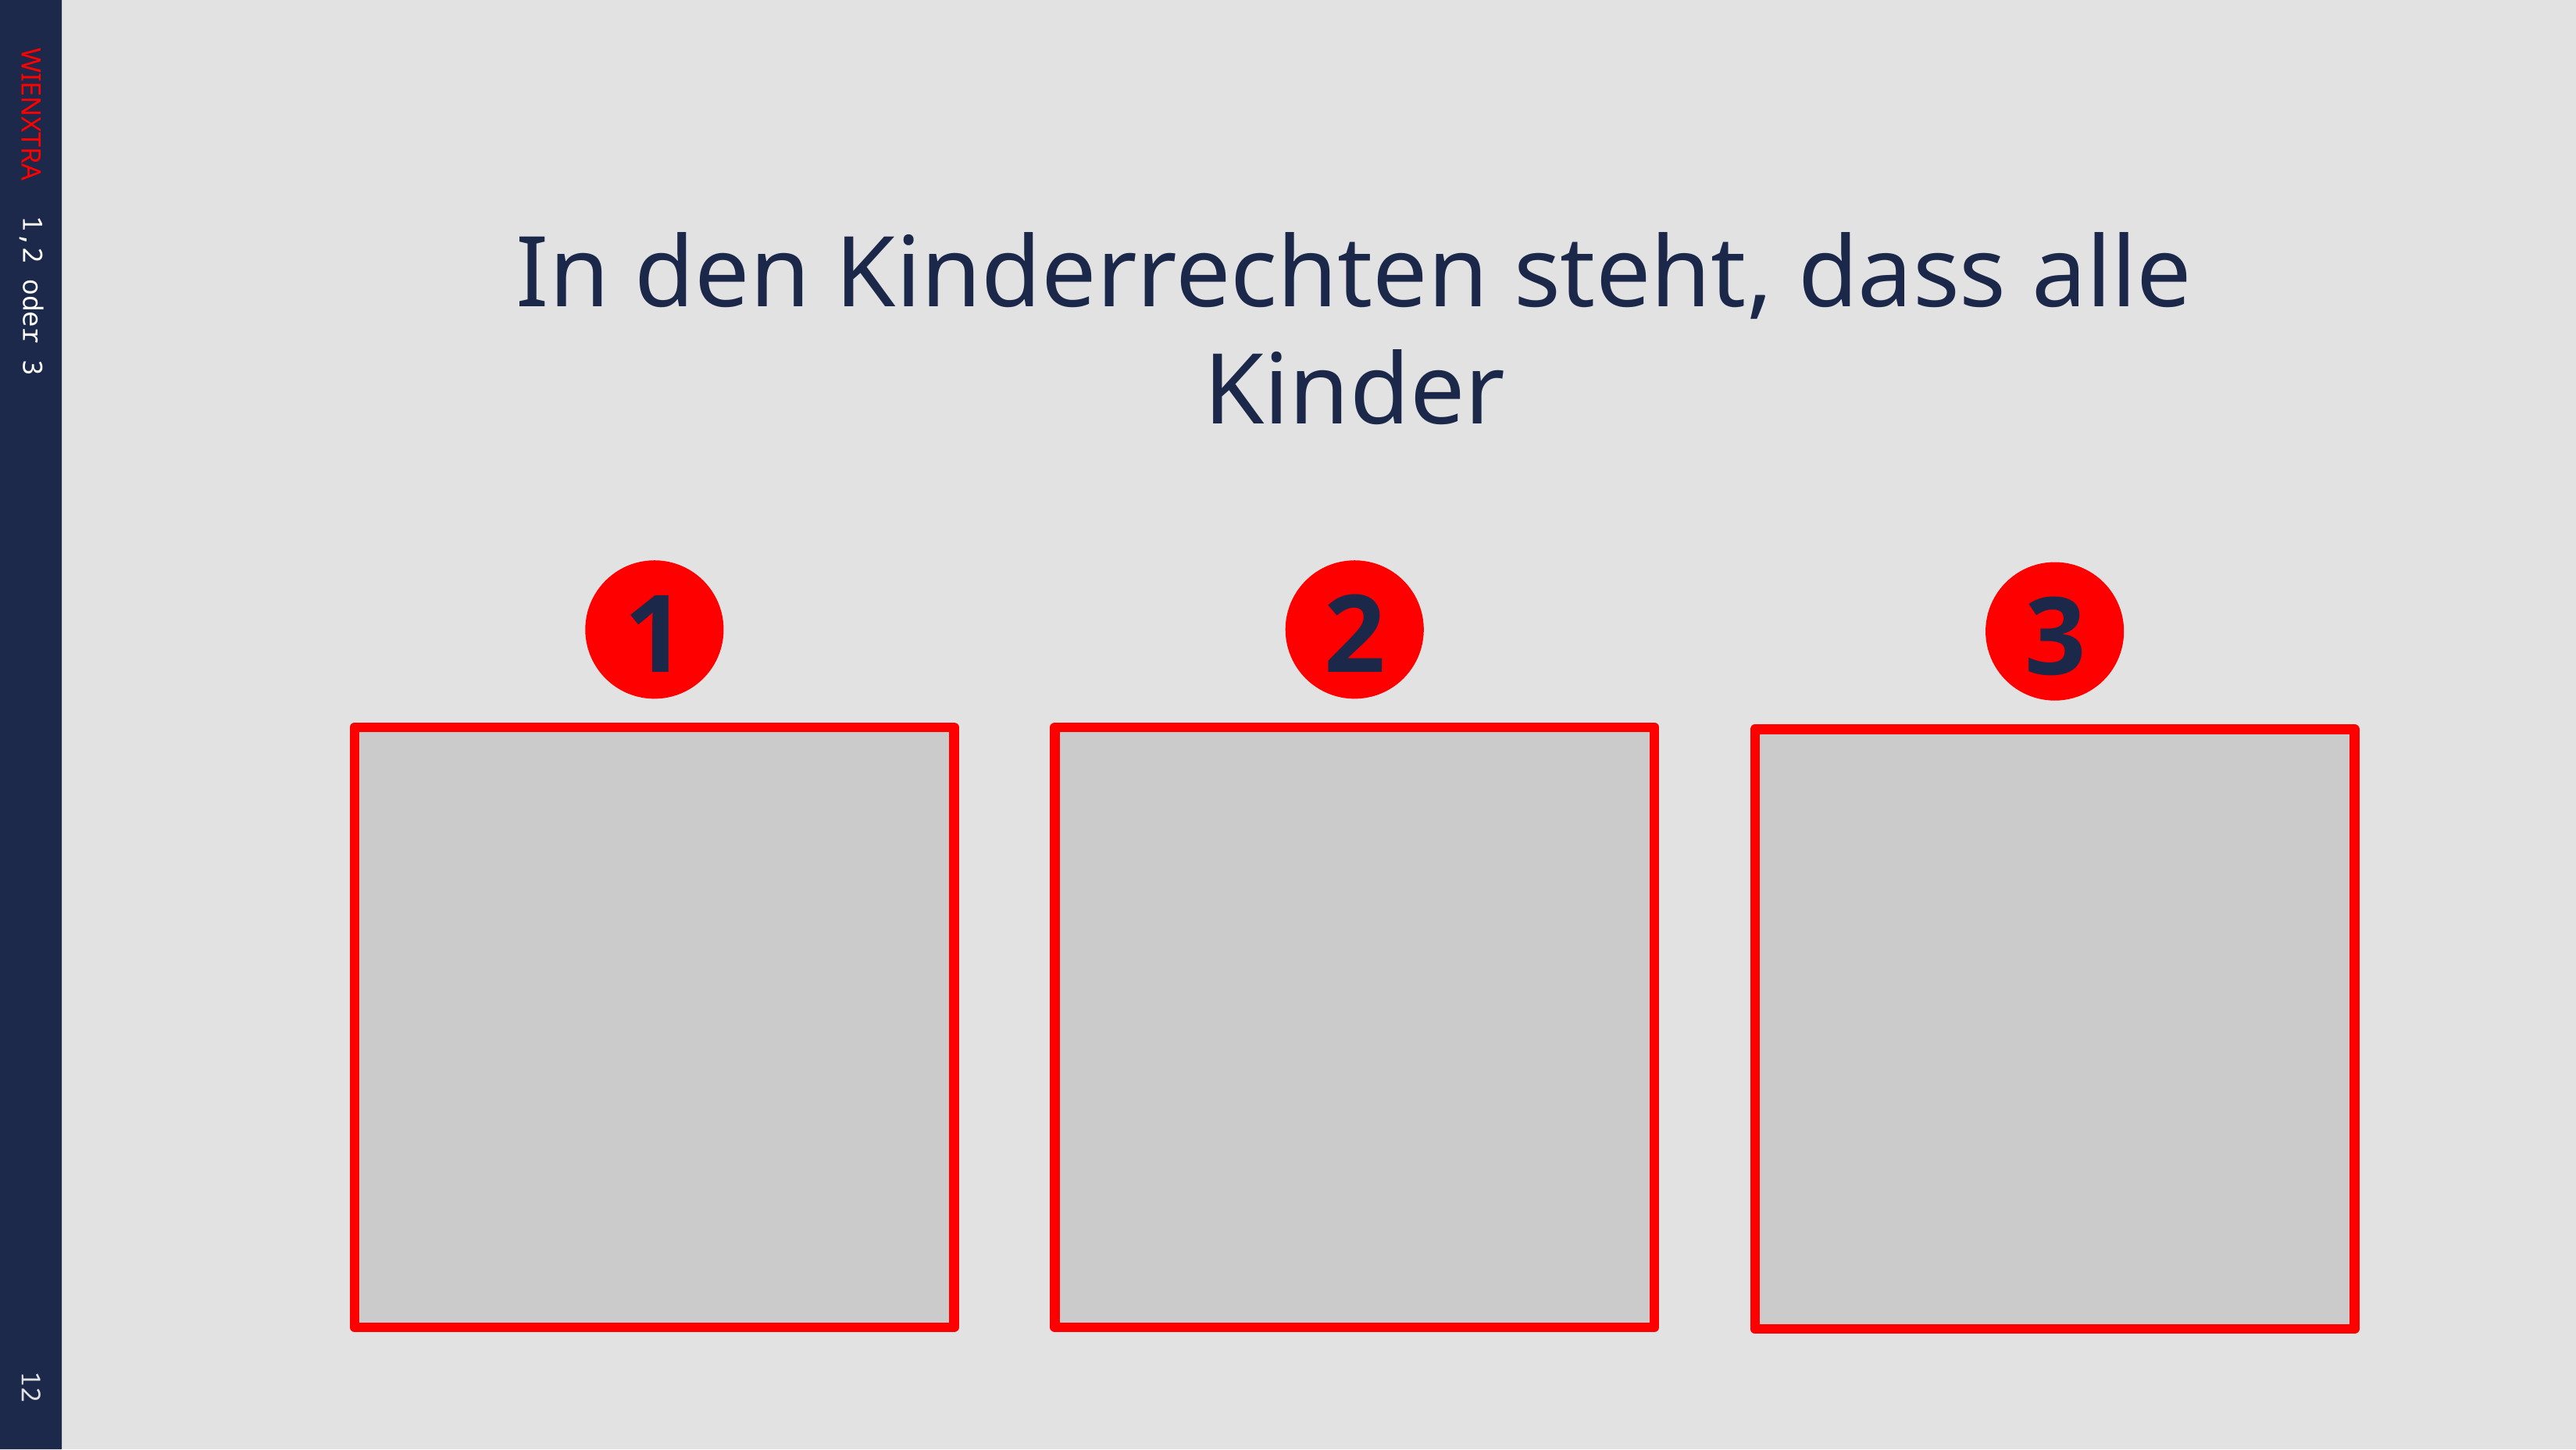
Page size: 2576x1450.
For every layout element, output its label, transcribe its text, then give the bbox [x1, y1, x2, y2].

list In den Kinderrechten steht, dass alle Kinder [365, 203, 2344, 308]
footer 1,2 oder 3 [15, 204, 48, 1074]
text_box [354, 558, 2355, 1330]
